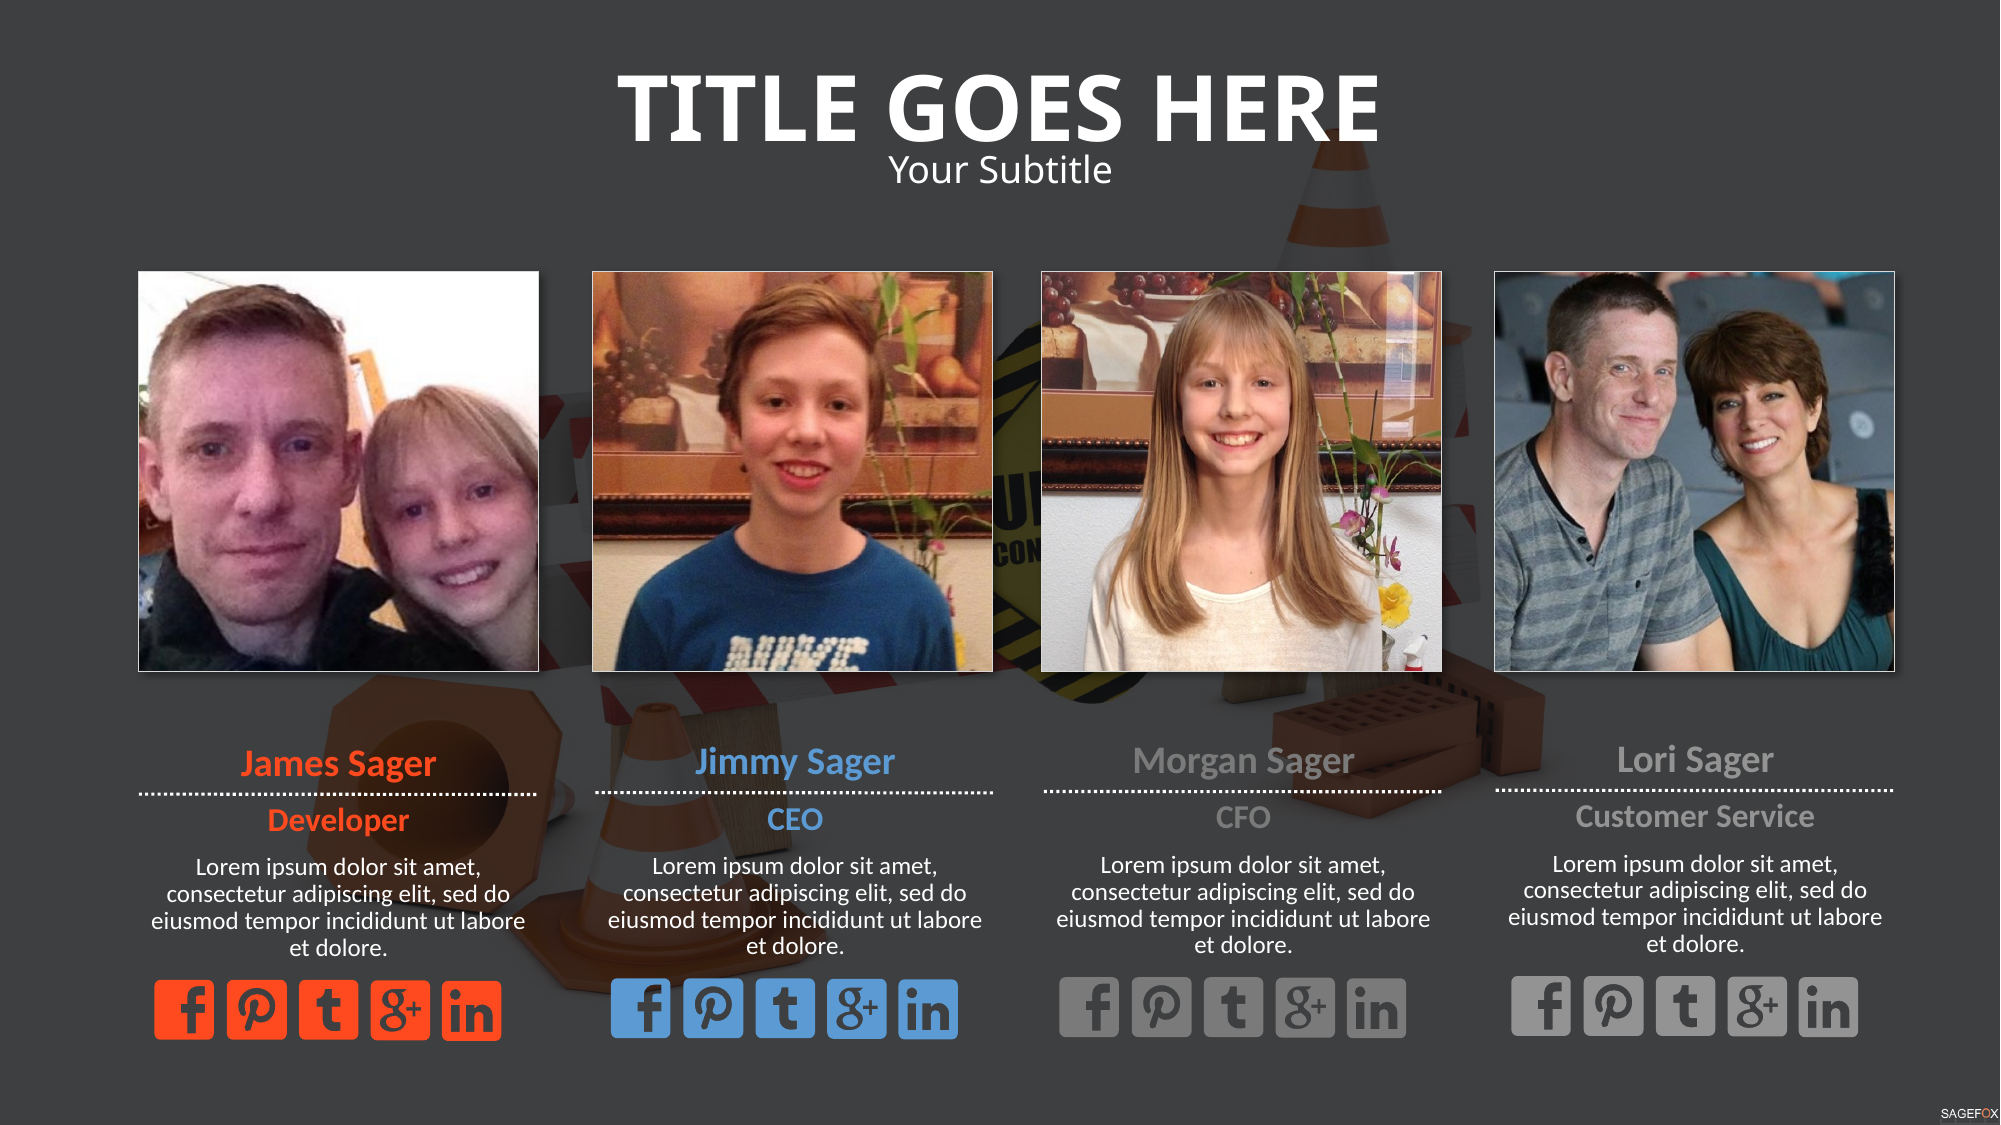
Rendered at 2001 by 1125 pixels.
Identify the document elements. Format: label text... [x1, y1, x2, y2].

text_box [1059, 977, 1407, 1039]
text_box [610, 978, 958, 1040]
text_box Morgan Sager [1068, 739, 1419, 782]
text_box Lorem ipsum dolor sit amet, consectetur adipiscing elit, sed do eiusmod tempor incididunt ut labore et dolore. [595, 852, 996, 966]
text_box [1511, 976, 1859, 1038]
text_box [591, 270, 993, 672]
text_box Lorem ipsum dolor sit amet, consectetur adipiscing elit, sed do eiusmod tempor incididunt ut labore et dolore. [1495, 850, 1896, 964]
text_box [154, 979, 502, 1041]
text_box Jimmy Sager [620, 740, 971, 784]
text_box CFO [1068, 797, 1419, 840]
text_box James Sager [163, 742, 514, 785]
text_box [548, 42, 1452, 199]
text_box Lori Sager [1520, 738, 1871, 781]
picture [1940, 0, 2001, 1125]
text_box Lorem ipsum dolor sit amet, consectetur adipiscing elit, sed do eiusmod tempor incididunt ut labore et dolore. [1043, 851, 1444, 965]
text_box Developer [163, 799, 514, 842]
text_box Customer Service [1520, 796, 1871, 839]
text_box [1040, 270, 1442, 672]
text_box Lorem ipsum dolor sit amet, consectetur adipiscing elit, sed do eiusmod tempor incididunt ut labore et dolore. [138, 854, 539, 968]
text_box CEO [620, 798, 971, 841]
text_box [138, 270, 540, 672]
text_box [1494, 271, 1896, 673]
